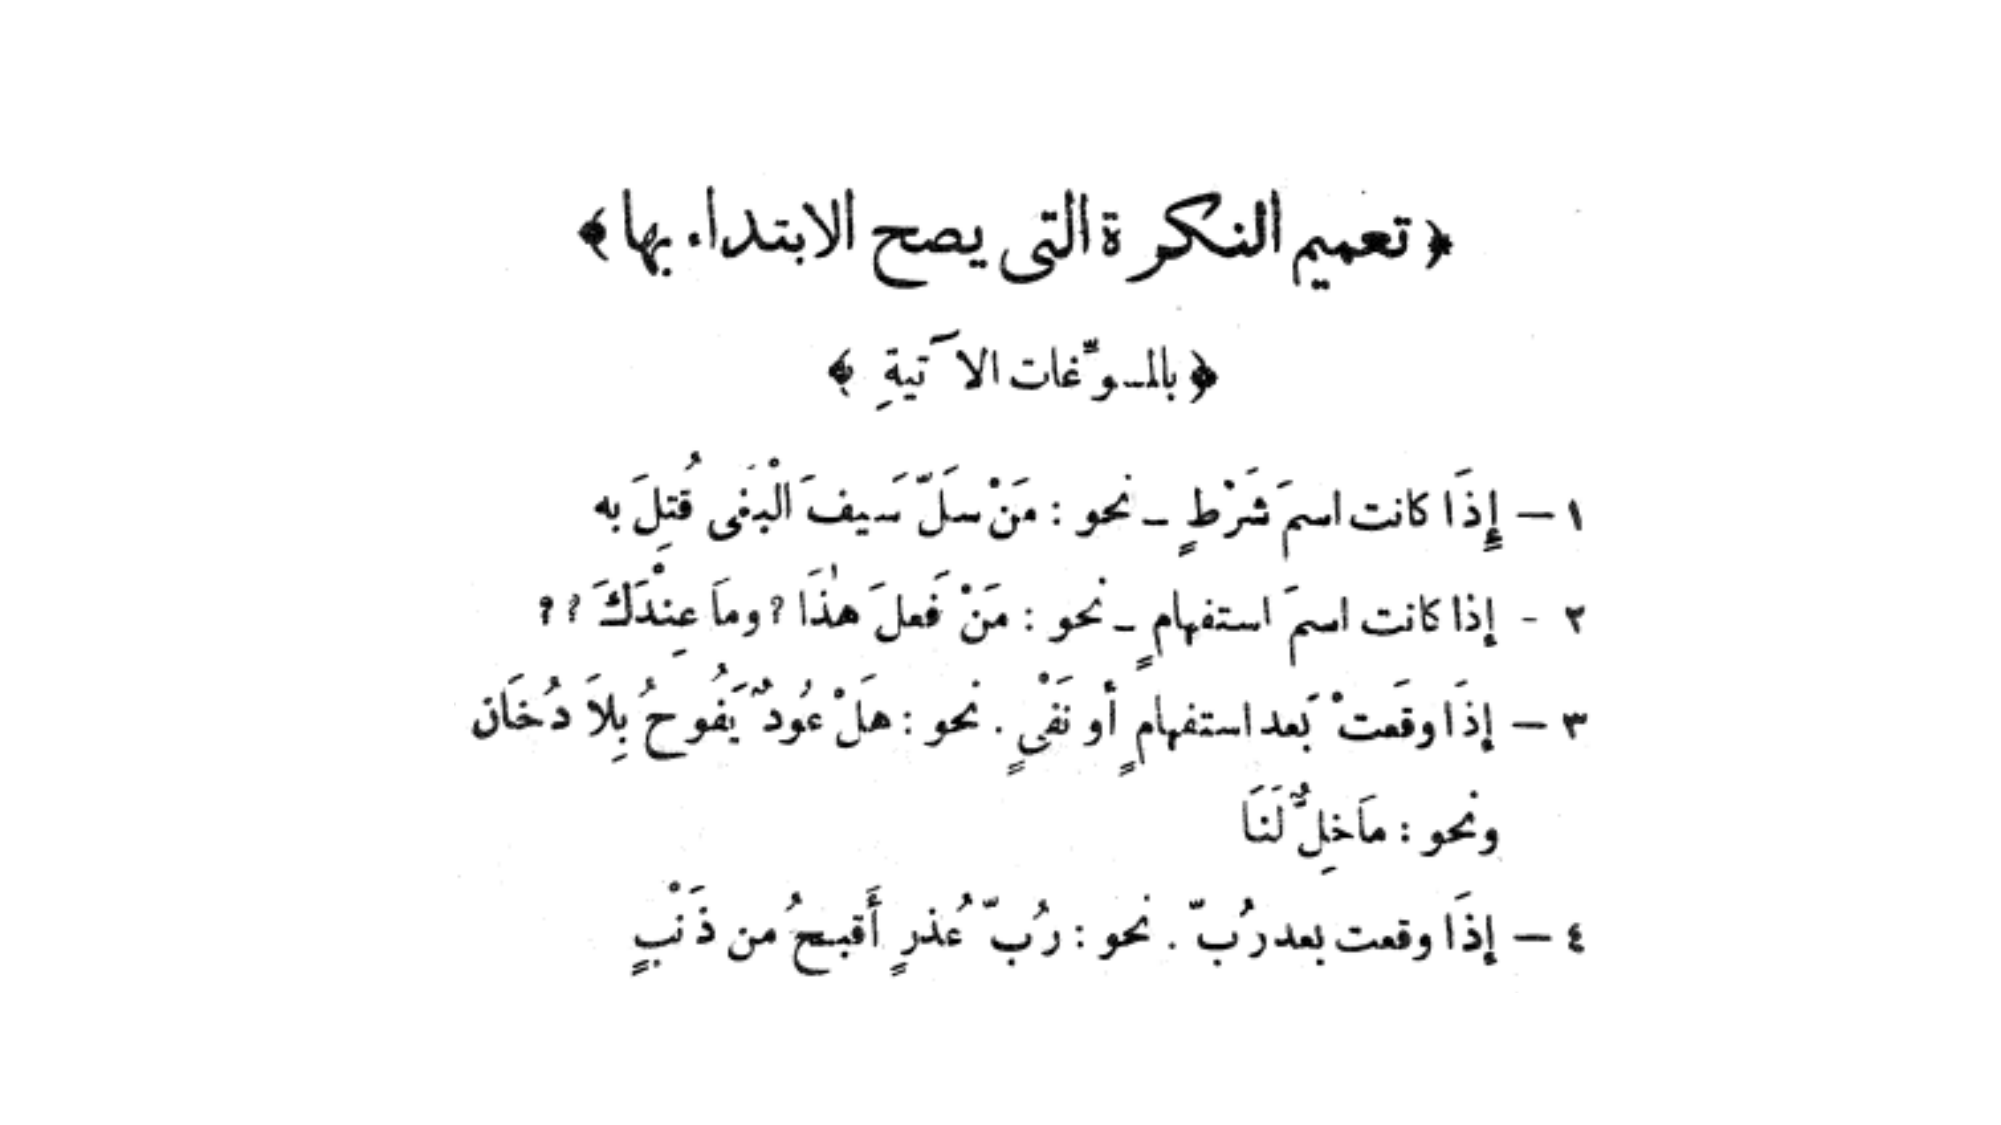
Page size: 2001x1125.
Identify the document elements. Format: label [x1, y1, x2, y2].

picture [454, 162, 1659, 993]
